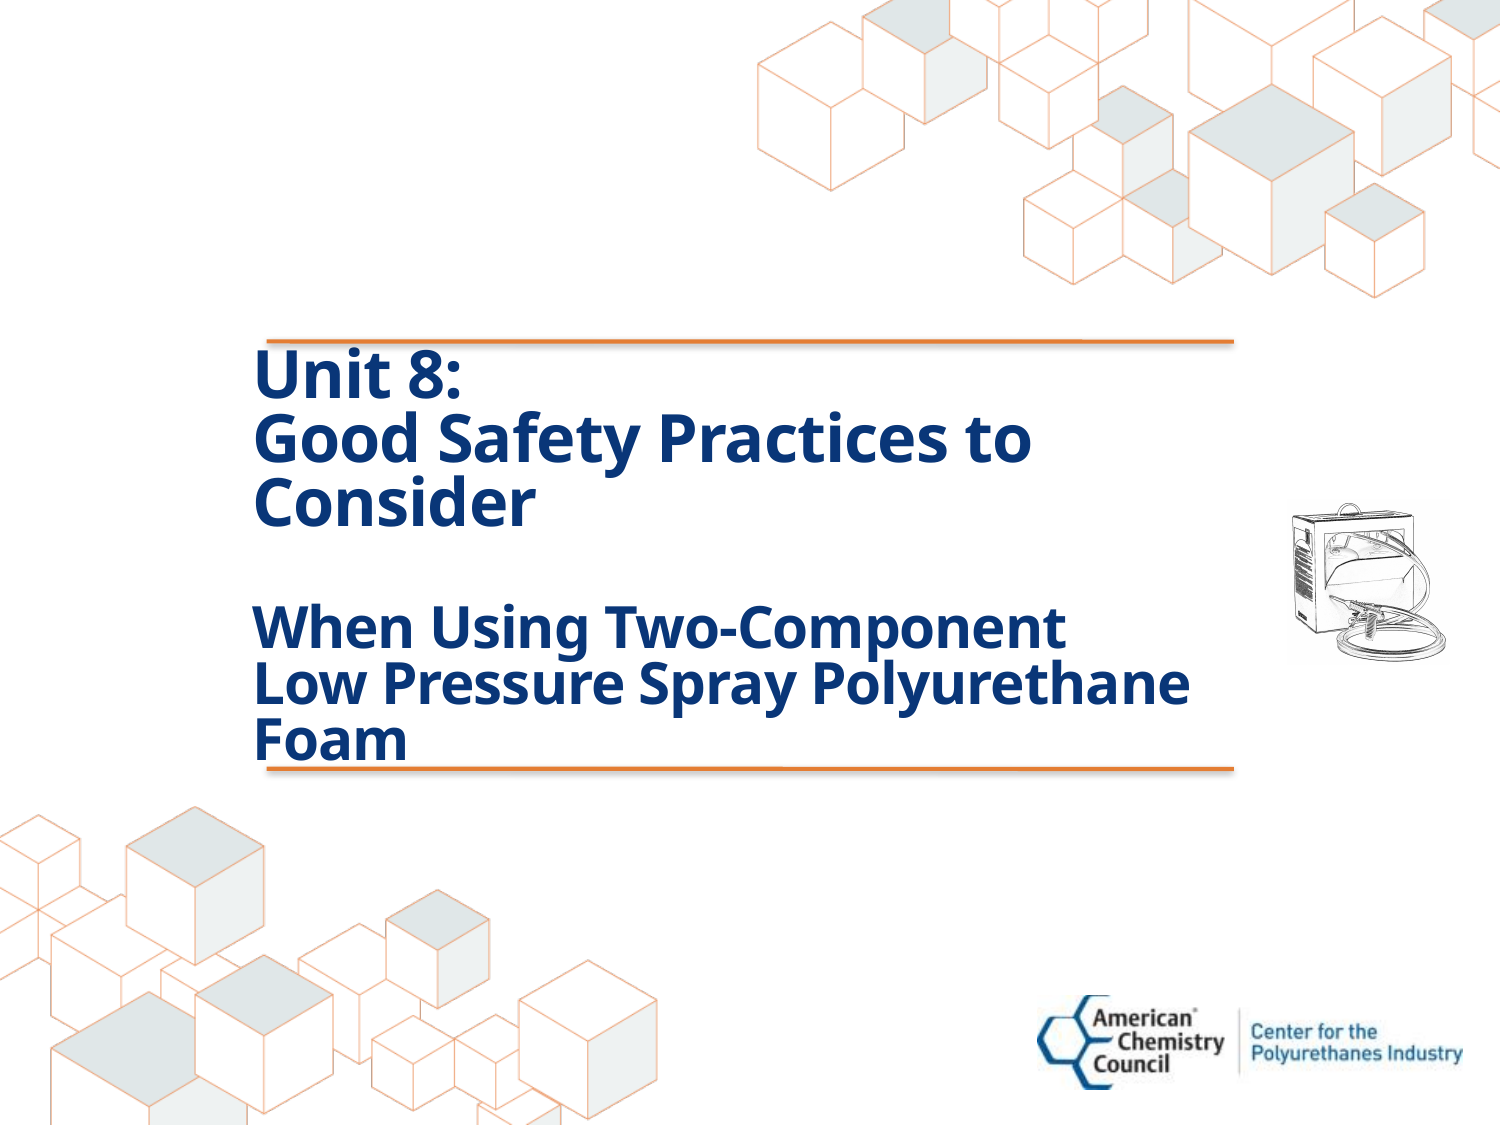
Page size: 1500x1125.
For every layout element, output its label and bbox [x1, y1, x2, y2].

picture [727, 0, 1500, 317]
picture [0, 792, 678, 1125]
text_box [237, 341, 1338, 844]
picture [1037, 995, 1463, 1090]
picture [1287, 499, 1451, 665]
